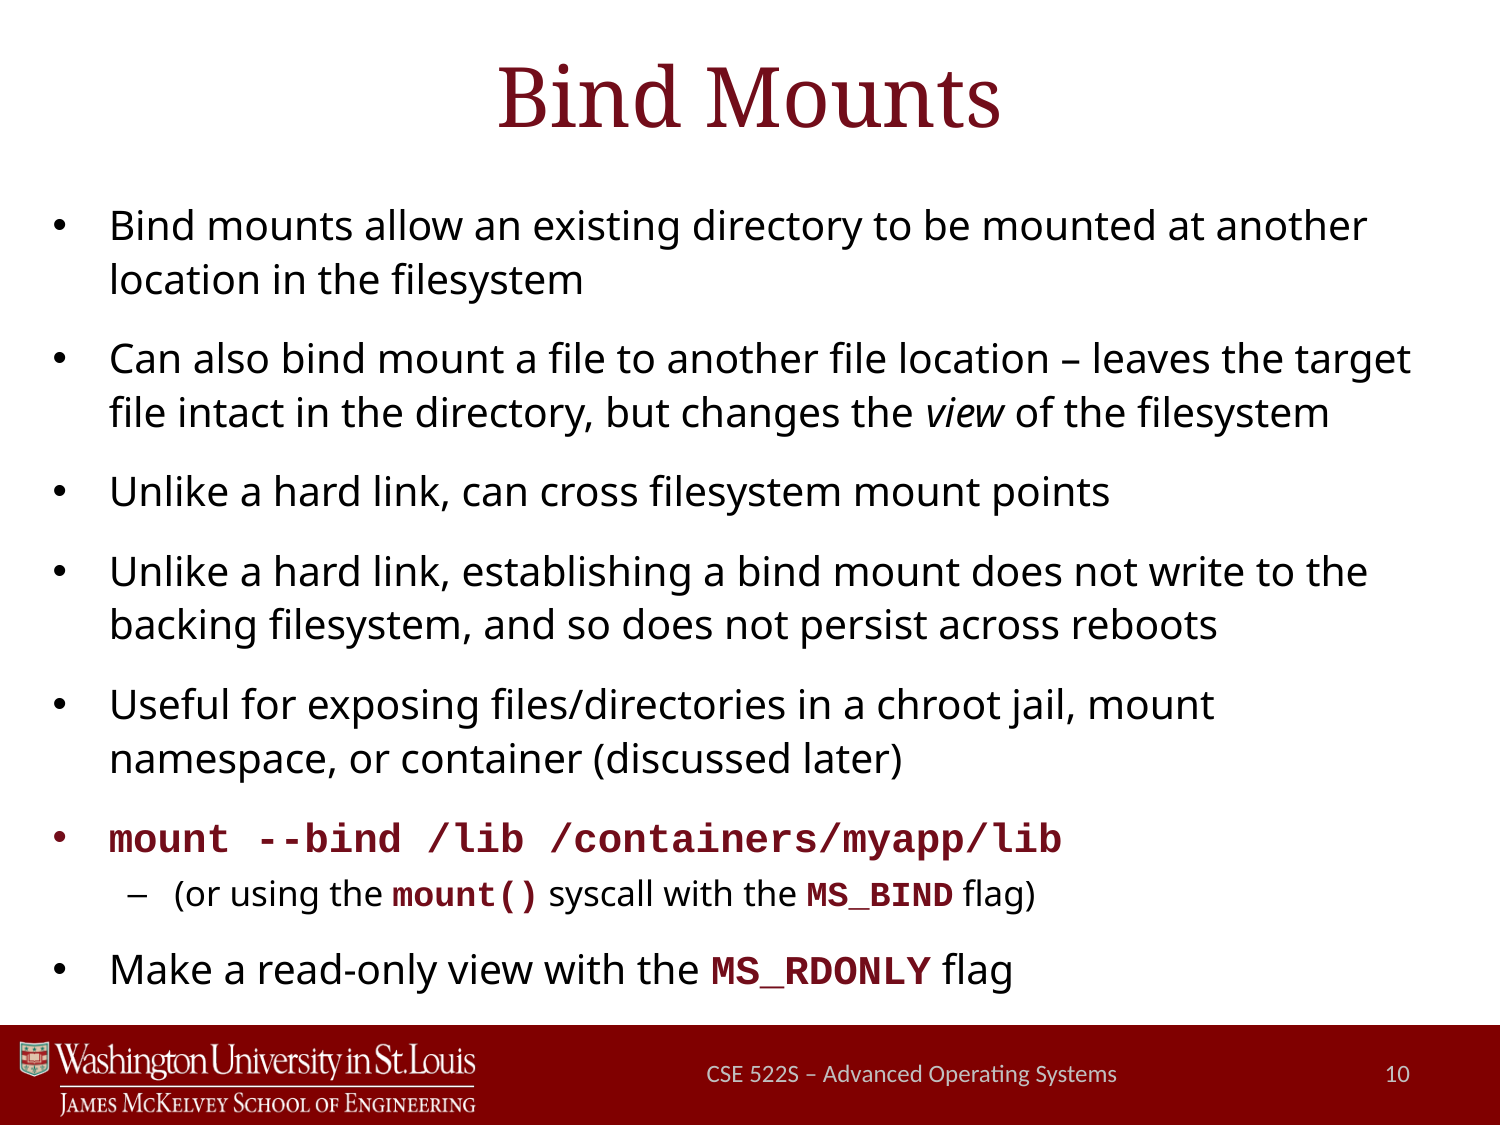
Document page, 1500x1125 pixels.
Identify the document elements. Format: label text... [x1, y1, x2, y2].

title Bind Mounts [75, 0, 1425, 187]
list Bind mounts allow an existing directory to be mounted at another location in the filesystem Can also bind mount a file to another file location – leaves the target file intact in the directory, but changes the view of the filesystem Unlike a hard link, can cross filesystem mount points Unlike a hard link, establishing a bind mount does not write to the backing filesystem, and so does not persist across reboots Useful for exposing files/directories in a chroot jail, mount namespace, or container (discussed later) mount --bind /lib /containers/myapp/lib (or using the mount() syscall with the MS_BIND flag) Make a read-only view with the MS_RDONLY flag [37, 187, 1463, 1005]
slide_number 10 [1074, 1042, 1425, 1103]
footer CSE 522S – Advanced Operating Systems [675, 1042, 1074, 1103]
